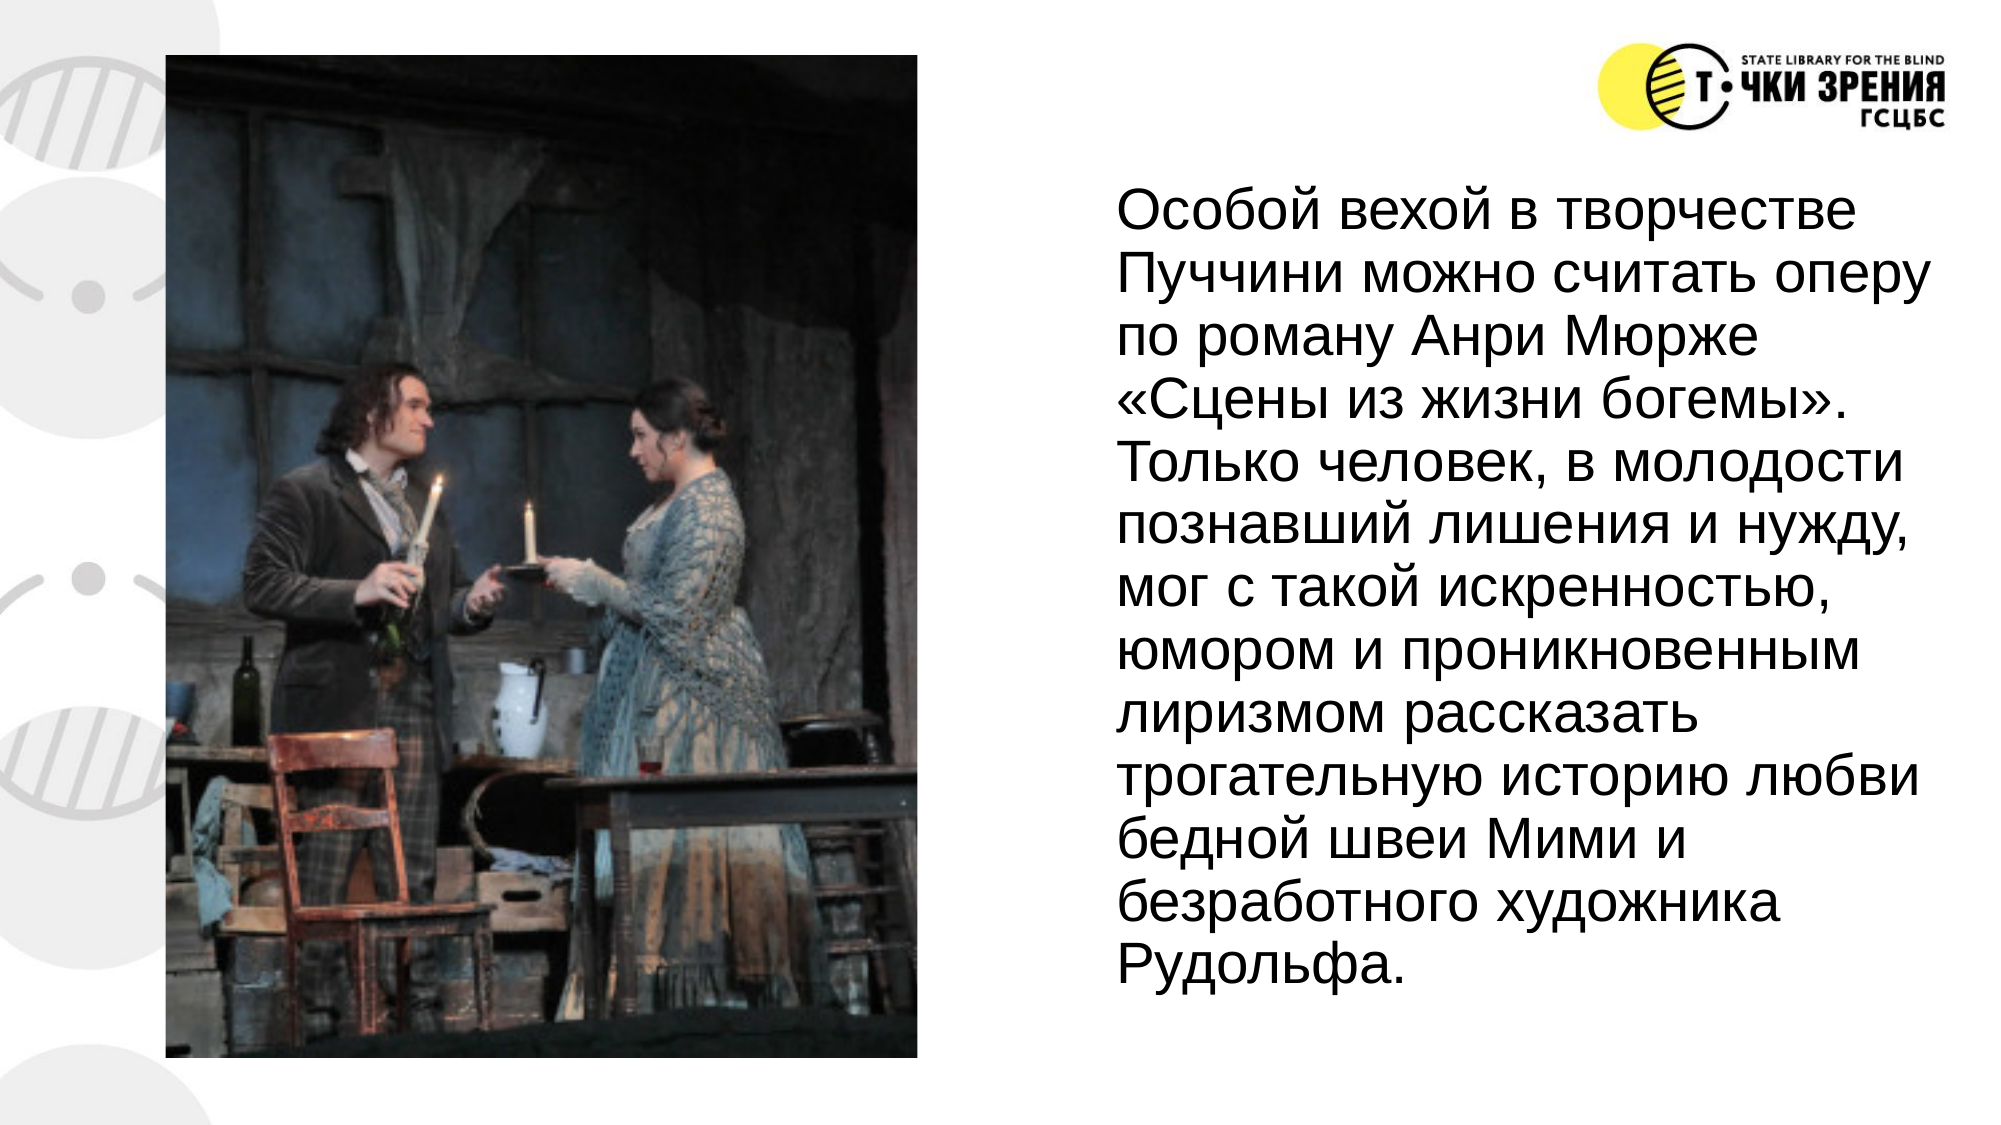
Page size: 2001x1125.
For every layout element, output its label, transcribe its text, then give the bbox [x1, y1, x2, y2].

list Особой вехой в творчестве Пуччини можно считать оперу по роману Анри Мюрже «Сцены из жизни богемы». Только человек, в молодости познавший лишения и нужду, мог с такой искренностью, юмором и проникновенным лиризмом рассказать трогательную историю любви бедной швеи Мими и безработного художника Рудольфа. [1082, 172, 2000, 1125]
picture [0, 0, 2000, 1125]
